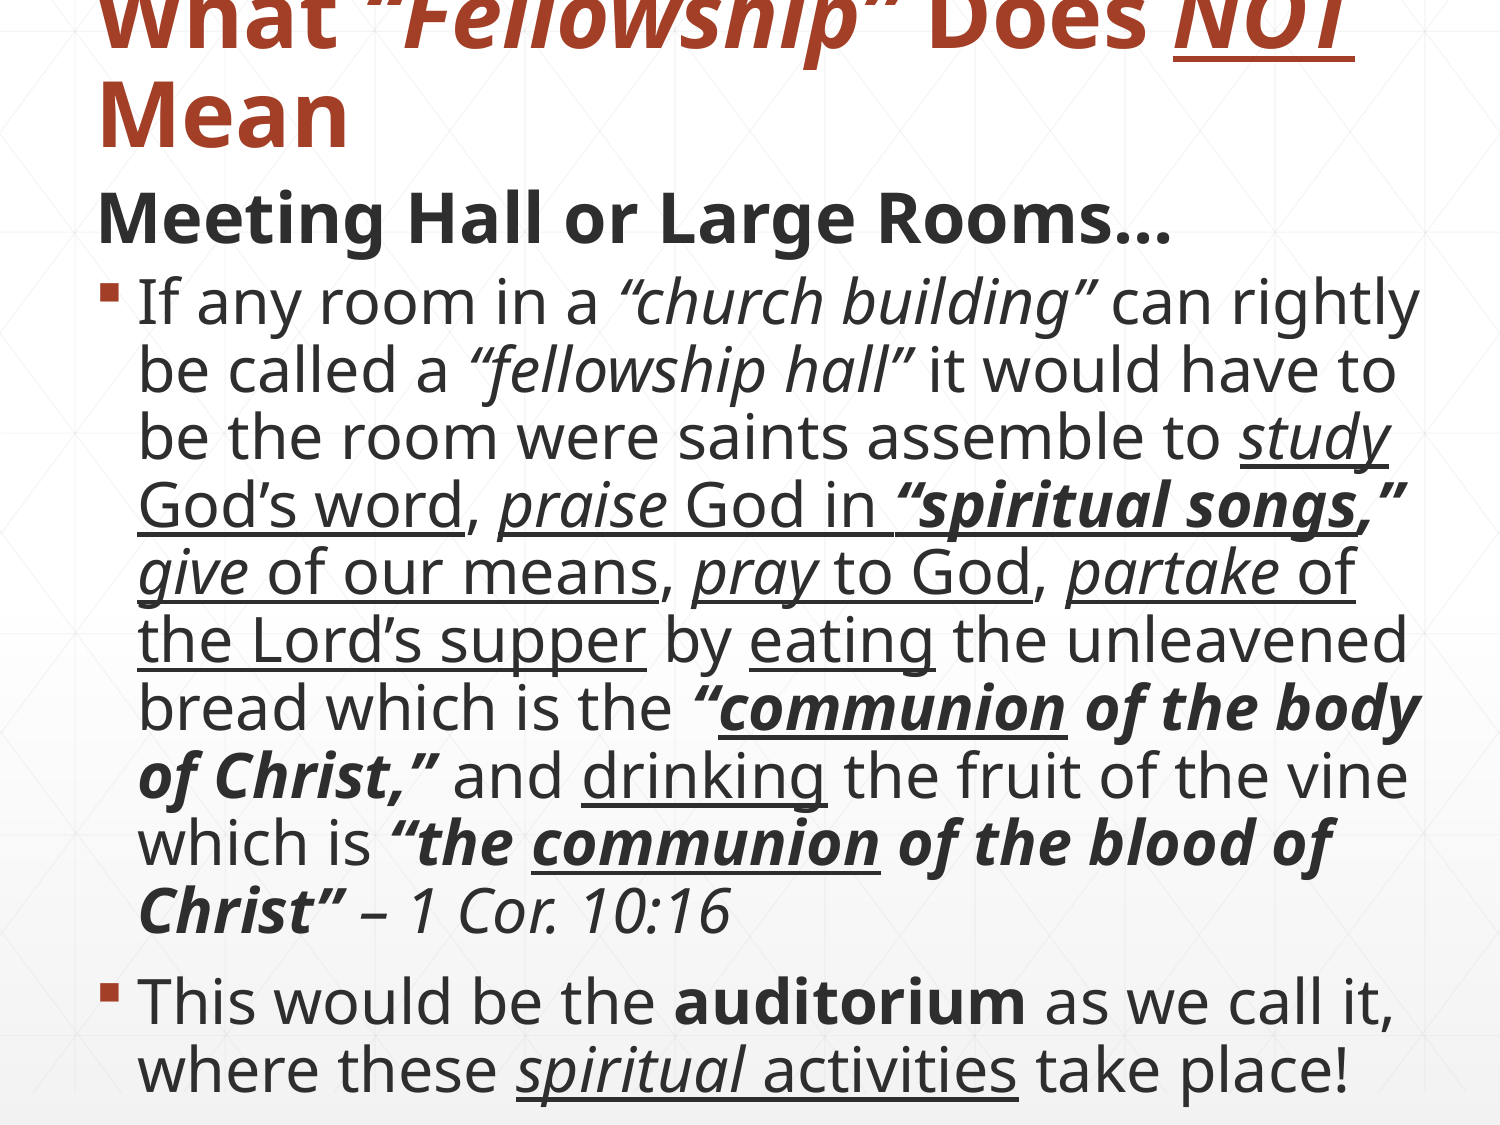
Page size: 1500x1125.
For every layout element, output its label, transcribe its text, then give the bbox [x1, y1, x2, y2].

title What “Fellowship” Does NOT Mean [79, 82, 1500, 175]
list Meeting Hall or Large Rooms… If any room in a “church building” can rightly be called a “fellowship hall” it would have to be the room were saints assemble to study God’s word, praise God in “spiritual songs,” give of our means, pray to God, partake of the Lord’s supper by eating the unleavened bread which is the “communion of the body of Christ,” and drinking the fruit of the vine which is “the communion of the blood of Christ” – 1 Cor. 10:16 This would be the auditorium as we call it, where these spiritual activities take place! [79, 174, 1462, 1125]
